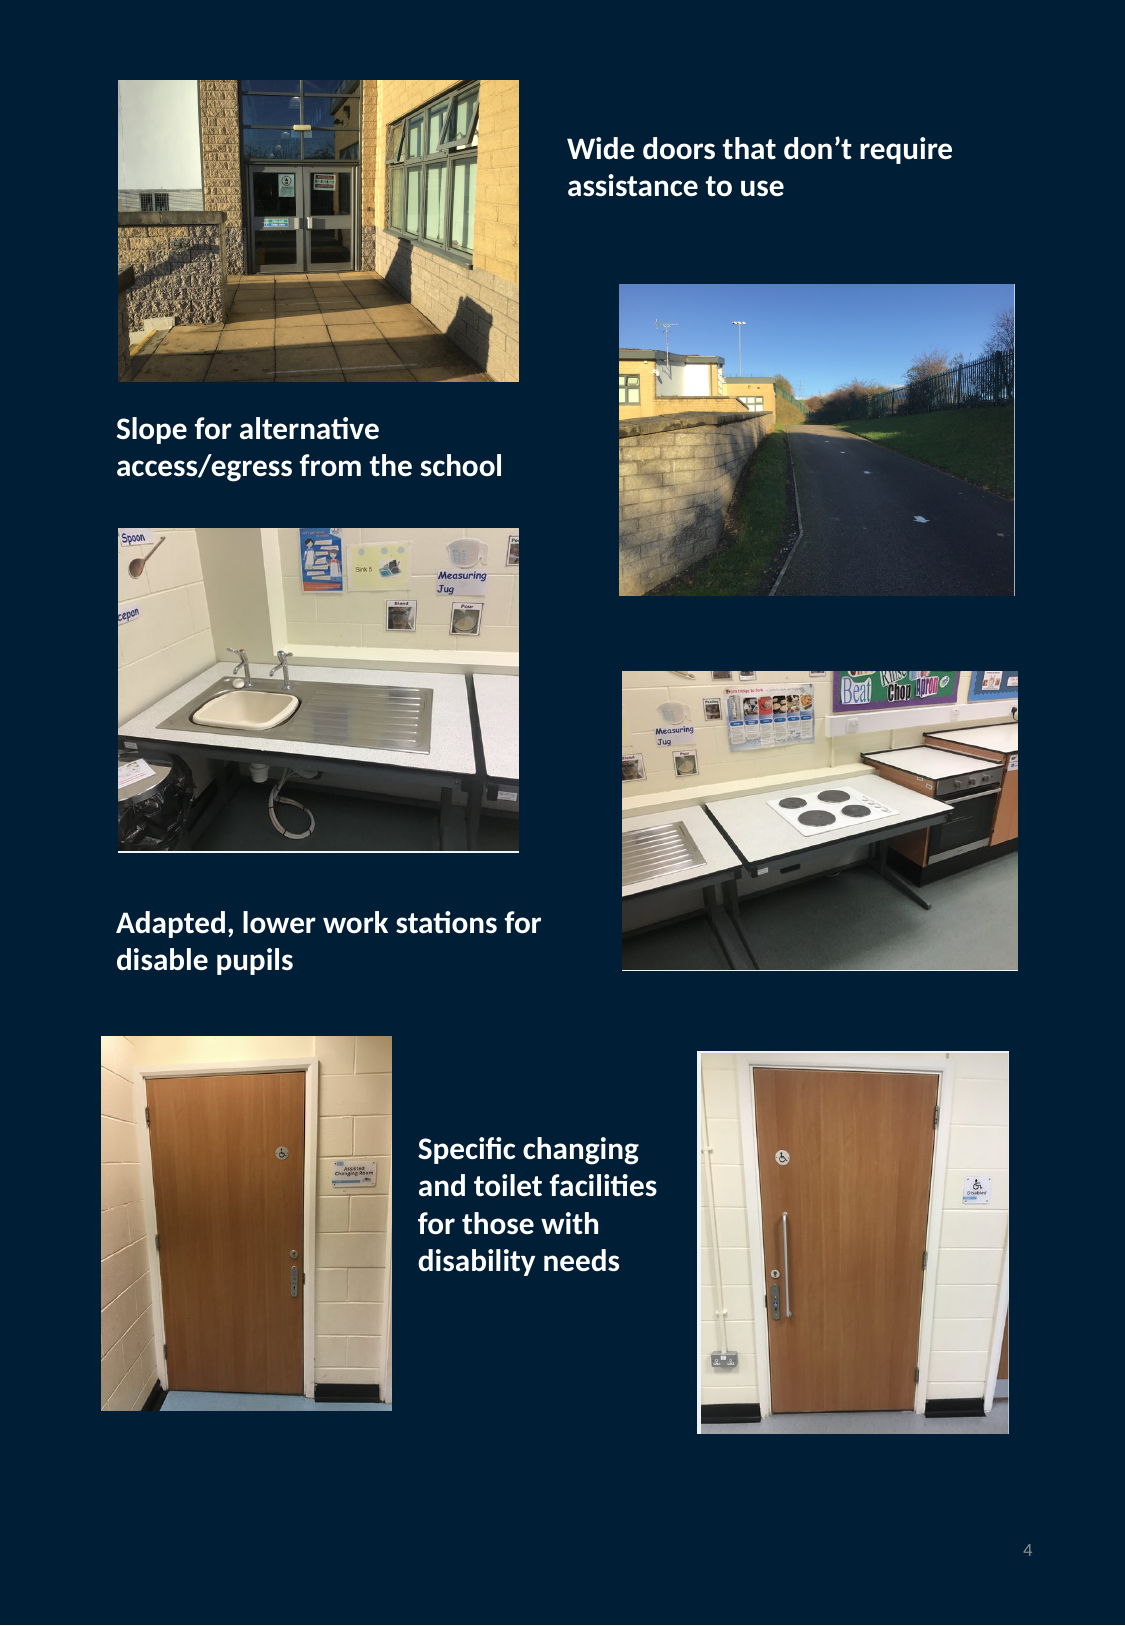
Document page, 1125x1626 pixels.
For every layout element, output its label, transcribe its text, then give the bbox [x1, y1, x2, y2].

picture [101, 1036, 392, 1411]
picture [622, 671, 1018, 971]
text_box Slope for alternative access/egress from the school [101, 400, 564, 491]
text_box Adapted, lower work stations for disable pupils [101, 894, 564, 985]
picture [697, 1051, 1009, 1434]
slide_number 4 [794, 1506, 1048, 1593]
picture [118, 528, 519, 853]
picture [118, 80, 519, 382]
text_box Specific changing and toilet facilities for those with disability needs [403, 1120, 688, 1286]
text_box Wide doors that don’t require assistance to use [552, 120, 1015, 211]
picture [619, 284, 1015, 596]
